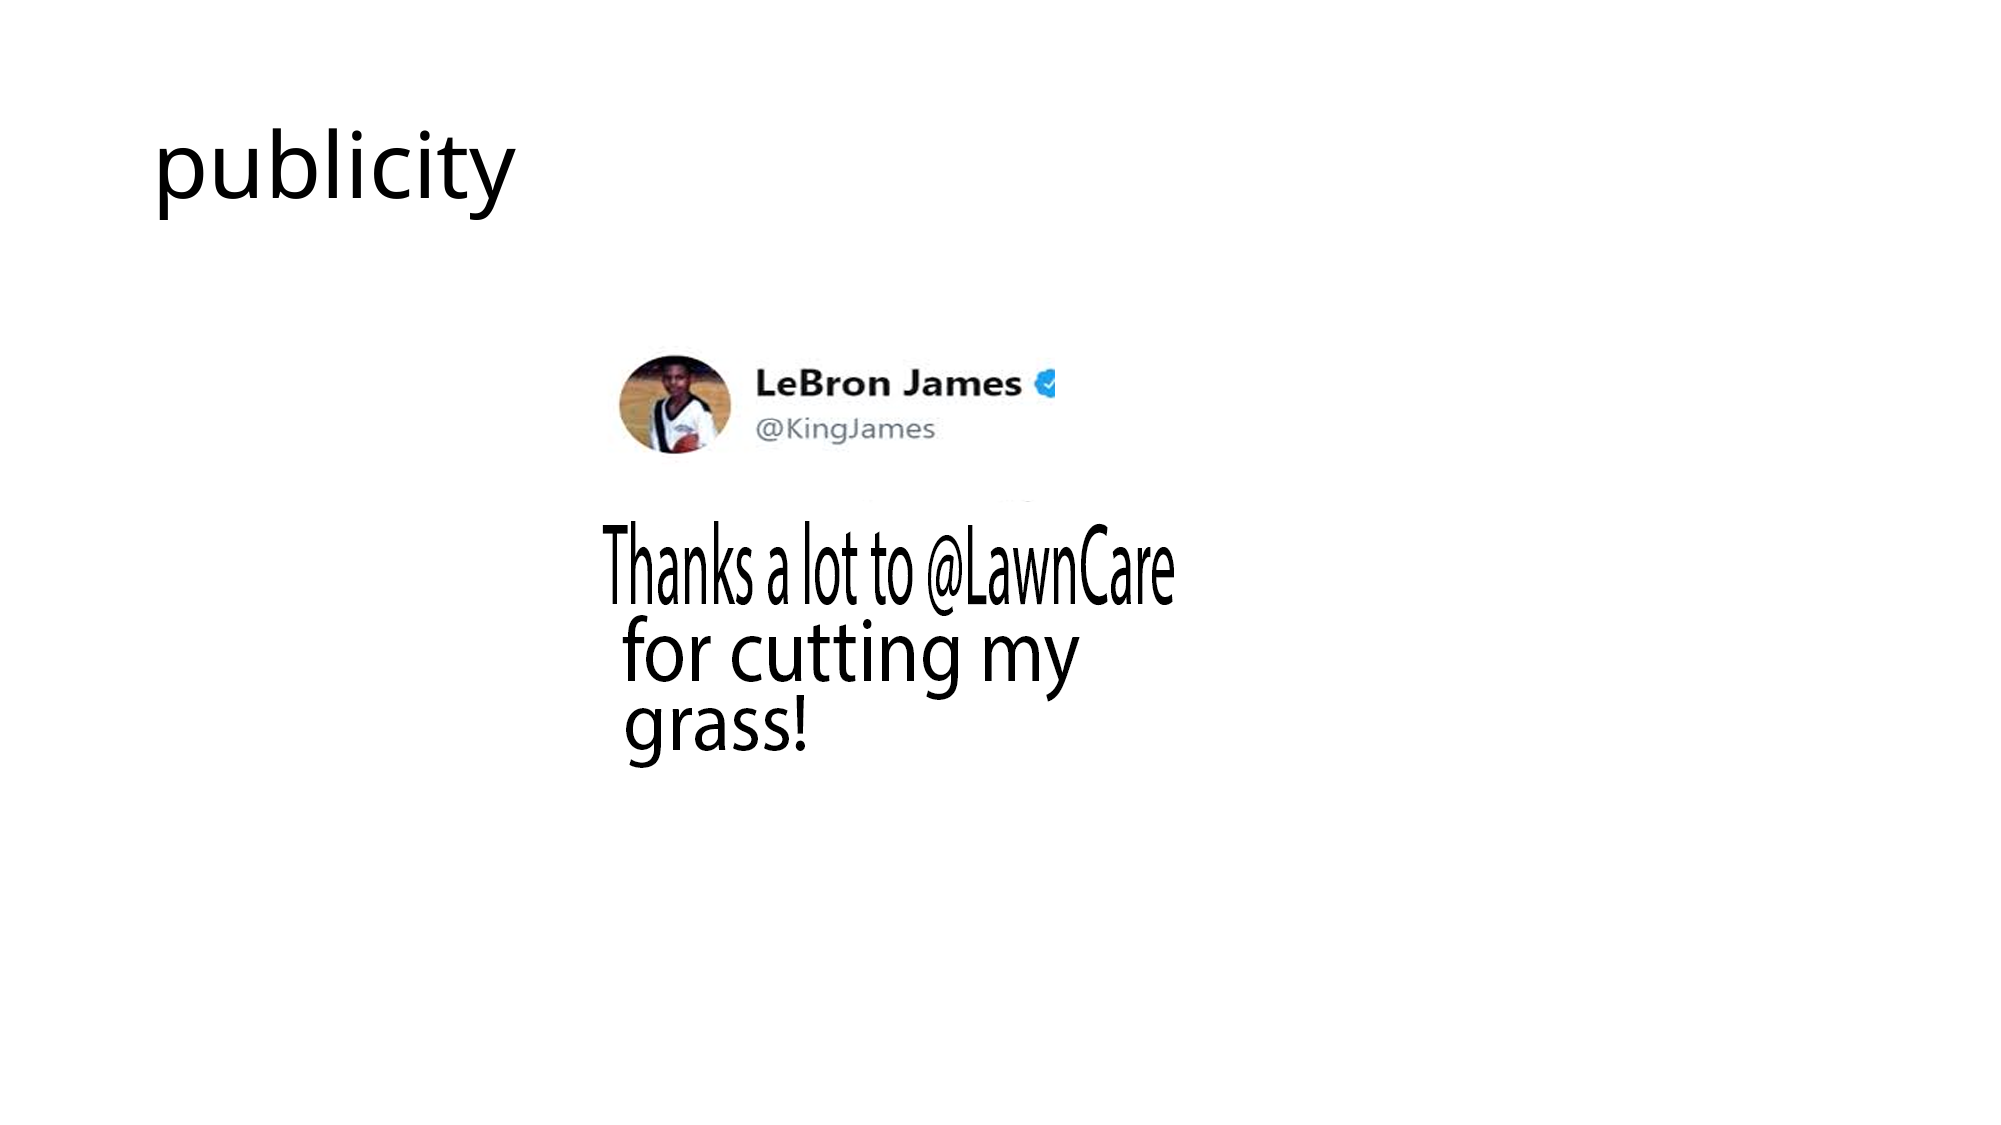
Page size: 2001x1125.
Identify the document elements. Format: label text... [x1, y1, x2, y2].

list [602, 277, 1175, 992]
title publicity [137, 59, 1863, 278]
